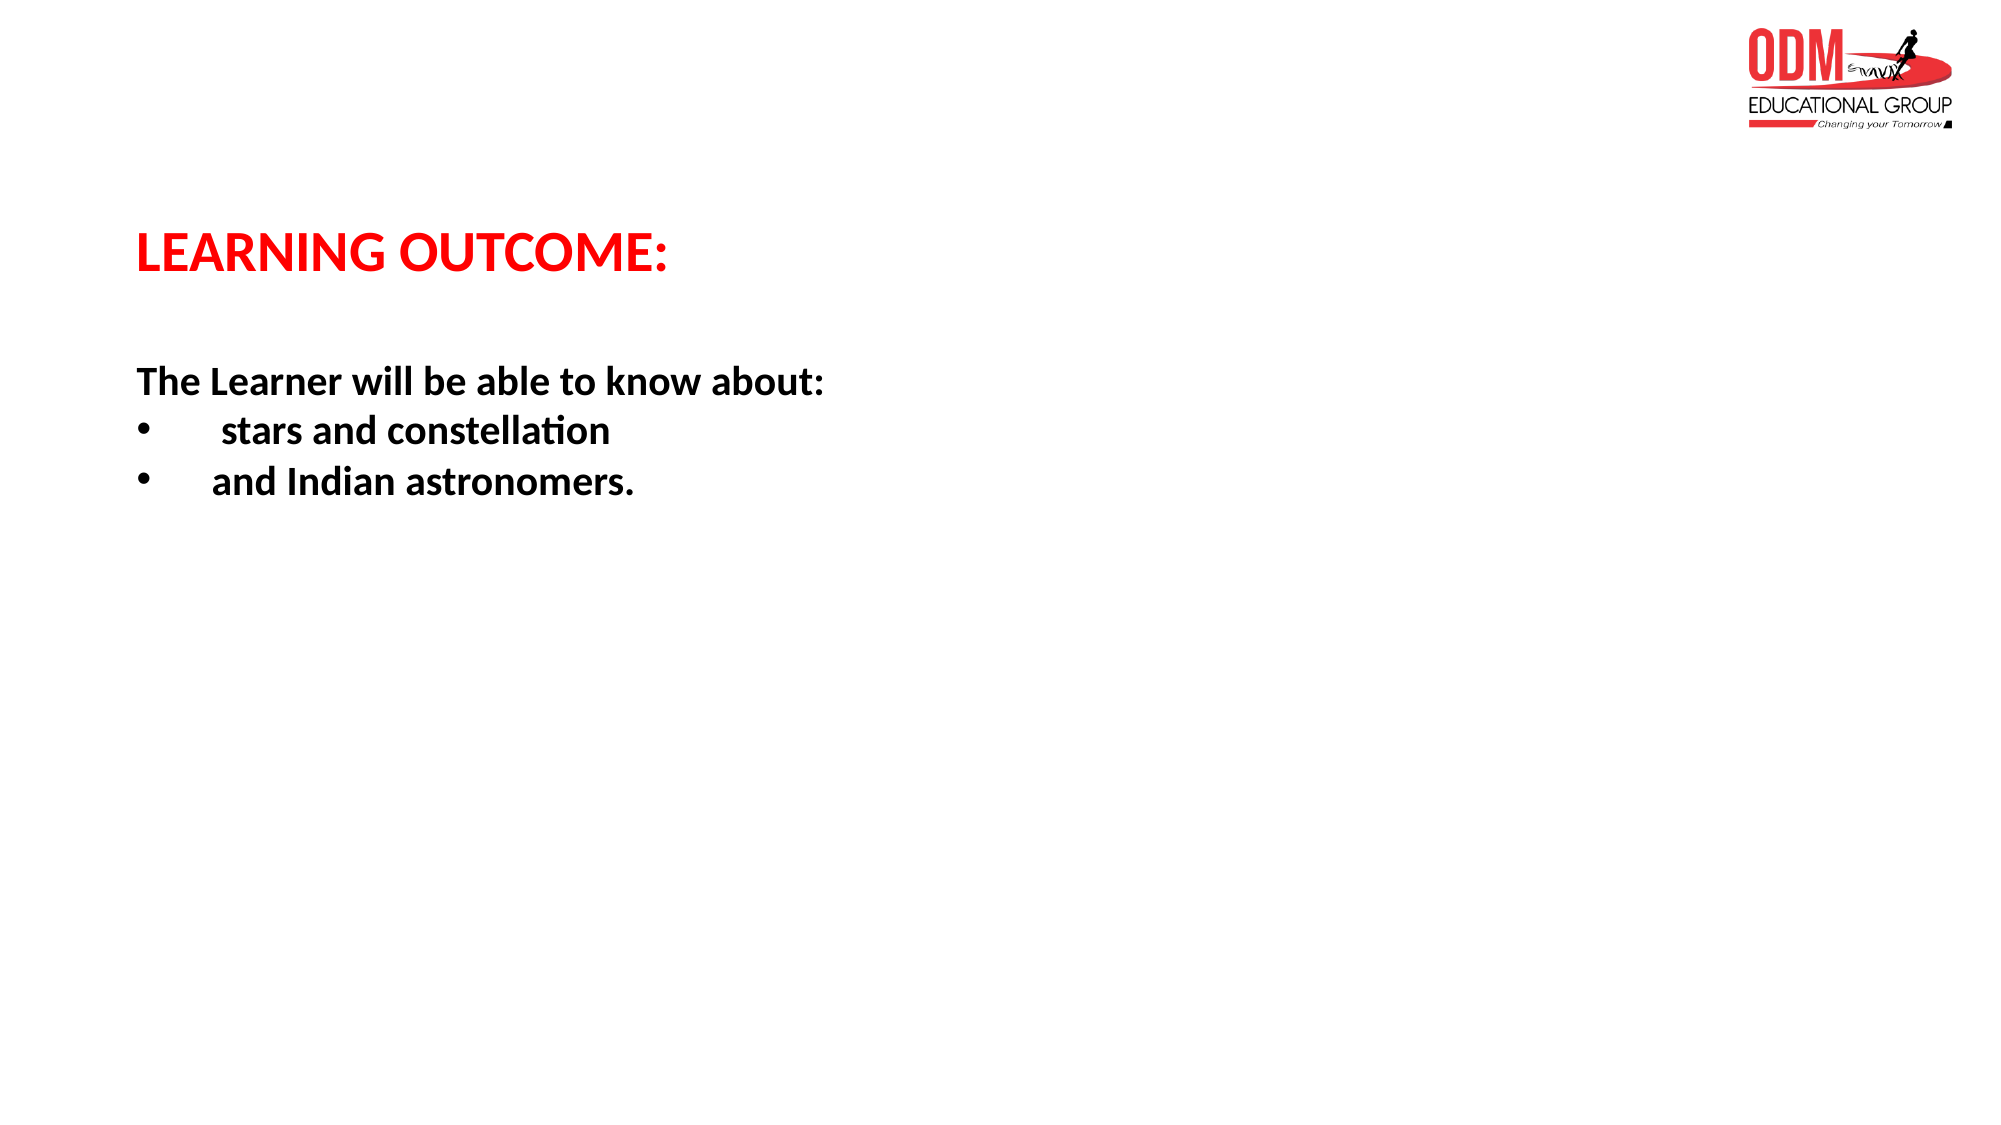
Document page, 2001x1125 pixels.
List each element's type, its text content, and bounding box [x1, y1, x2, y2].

text_box LEARNING OUTCOME: The Learner will be able to know about: stars and constellation and Indian astronomers. [121, 205, 1724, 721]
picture [1749, 28, 1952, 129]
